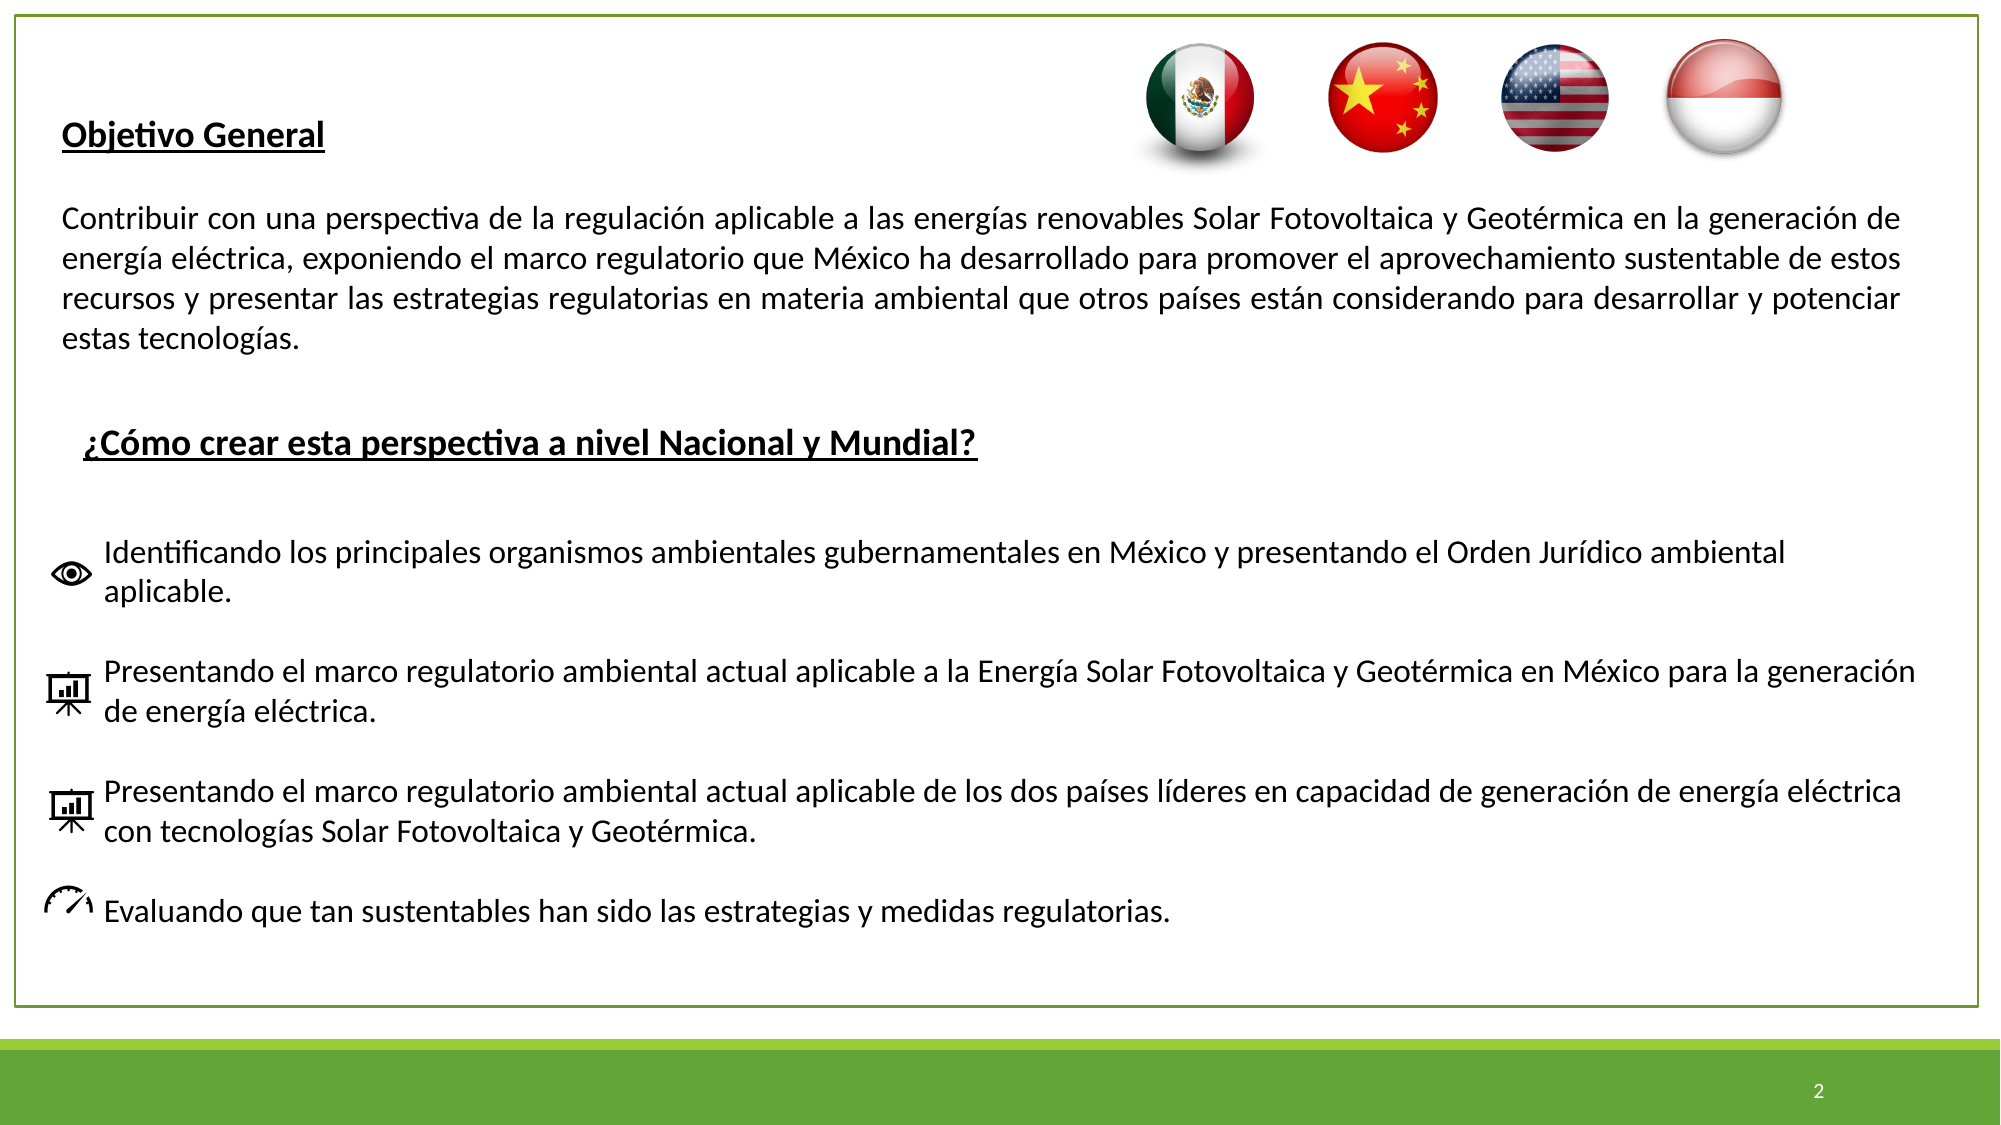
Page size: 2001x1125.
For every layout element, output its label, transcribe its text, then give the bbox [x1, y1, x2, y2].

text_box Identificando los principales organismos ambientales gubernamentales en México y presentando el Orden Jurídico ambiental aplicable. Presentando el marco regulatorio ambiental actual aplicable a la Energía Solar Fotovoltaica y Geotérmica en México para la generación de energía eléctrica. Presentando el marco regulatorio ambiental actual aplicable de los dos países líderes en capacidad de generación de energía eléctrica con tecnologías Solar Fotovoltaica y Geotérmica. Evaluando que tan sustentables han sido las estrategias y medidas regulatorias. [89, 522, 1935, 982]
text_box [14, 14, 1979, 1008]
text_box Objetivo General [47, 102, 546, 163]
picture [1658, 32, 1791, 165]
picture [47, 548, 97, 598]
text_box ¿Cómo crear esta perspectiva a nivel Nacional y Mundial? [68, 410, 1532, 471]
picture [41, 872, 95, 926]
picture [40, 665, 98, 723]
slide_number 2 [1624, 1059, 1840, 1120]
text_box Contribuir con una perspectiva de la regulación aplicable a las energías renovables Solar Fotovoltaica y Geotérmica en la generación de energía eléctrica, exponiendo el marco regulatorio que México ha desarrollado para promover el aprovechamiento sustentable de estos recursos y presentar las estrategias regulatorias en materia ambiental que otros países están considerando para desarrollar y potenciar estas tecnologías. [47, 188, 1919, 409]
picture [1120, 33, 1277, 177]
picture [1489, 32, 1622, 165]
picture [42, 781, 100, 839]
picture [1327, 42, 1439, 153]
